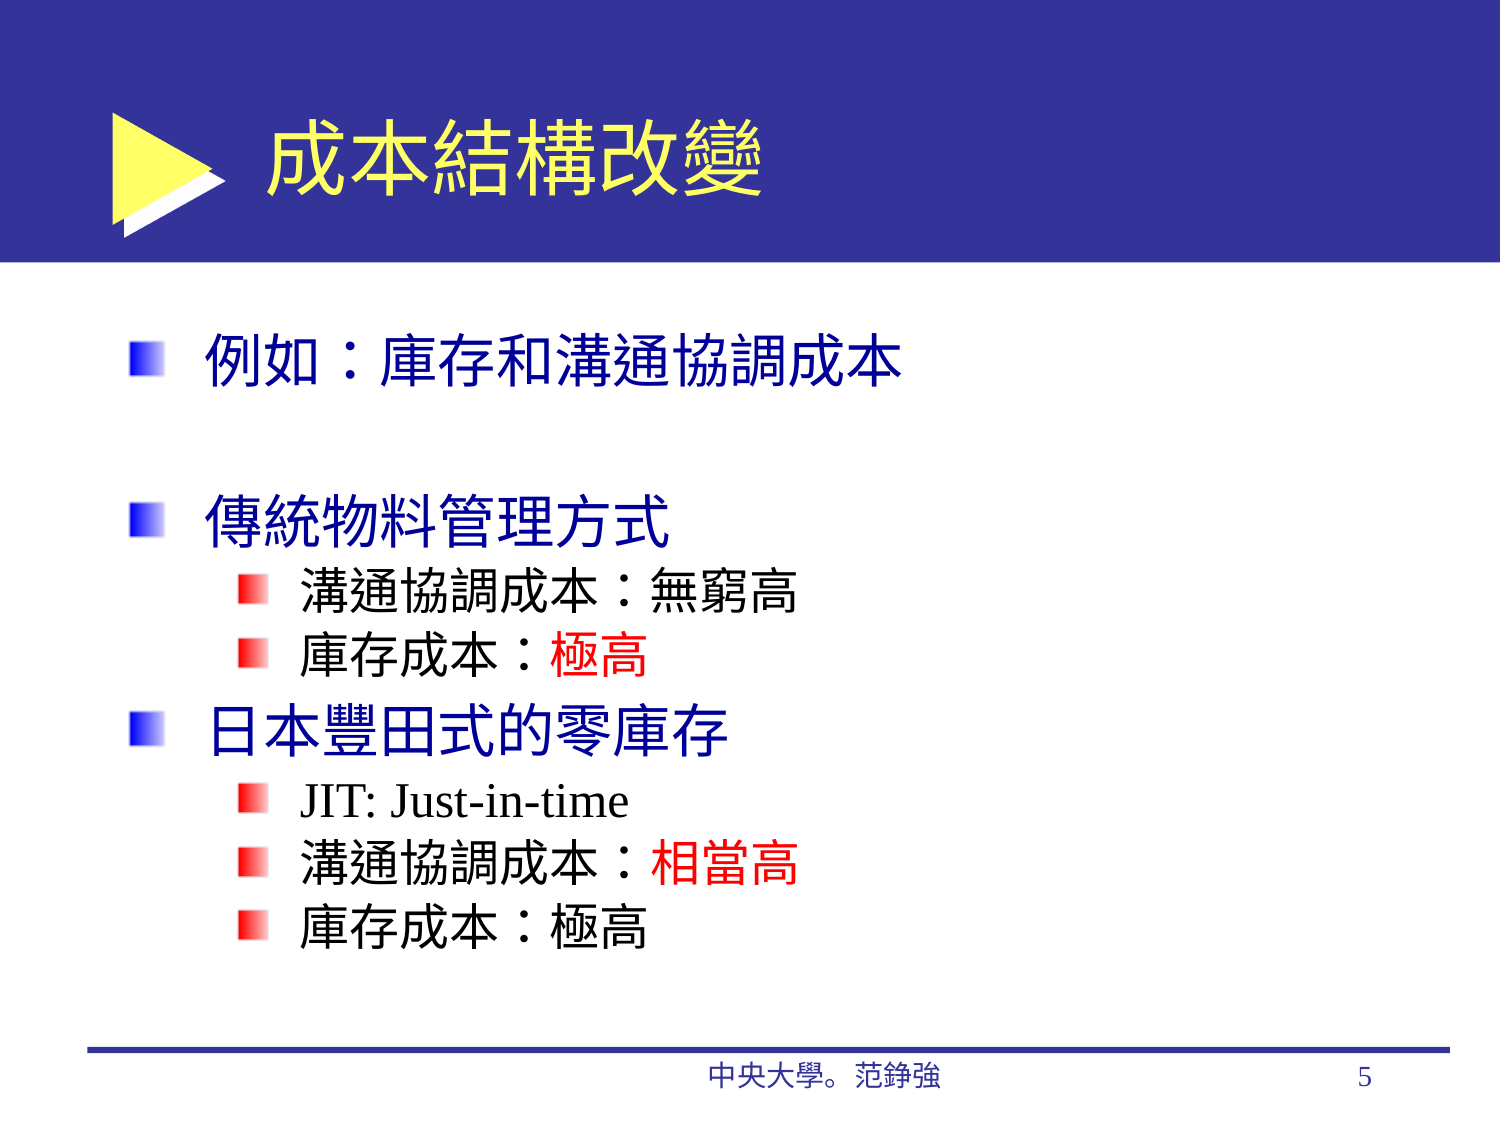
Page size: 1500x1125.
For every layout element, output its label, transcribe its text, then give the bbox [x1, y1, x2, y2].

picture [127, 709, 169, 751]
picture [127, 339, 169, 381]
slide_number 5 [1074, 1050, 1388, 1125]
footer 中央大學。范錚強 [587, 1050, 1063, 1125]
picture [127, 500, 169, 542]
list 例如：庫存和溝通協調成本 傳統物料管理方式 溝通協調成本：無窮高 庫存成本：極高 日本豐田式的零庫存 JIT: Just-in-time 溝通協調成本：相當高 庫存成本：極高 [112, 324, 1388, 1000]
picture [236, 636, 272, 672]
picture [236, 908, 272, 944]
title 成本結構改變 [249, 62, 1388, 250]
picture [236, 572, 272, 608]
picture [236, 845, 272, 881]
picture [236, 781, 272, 817]
